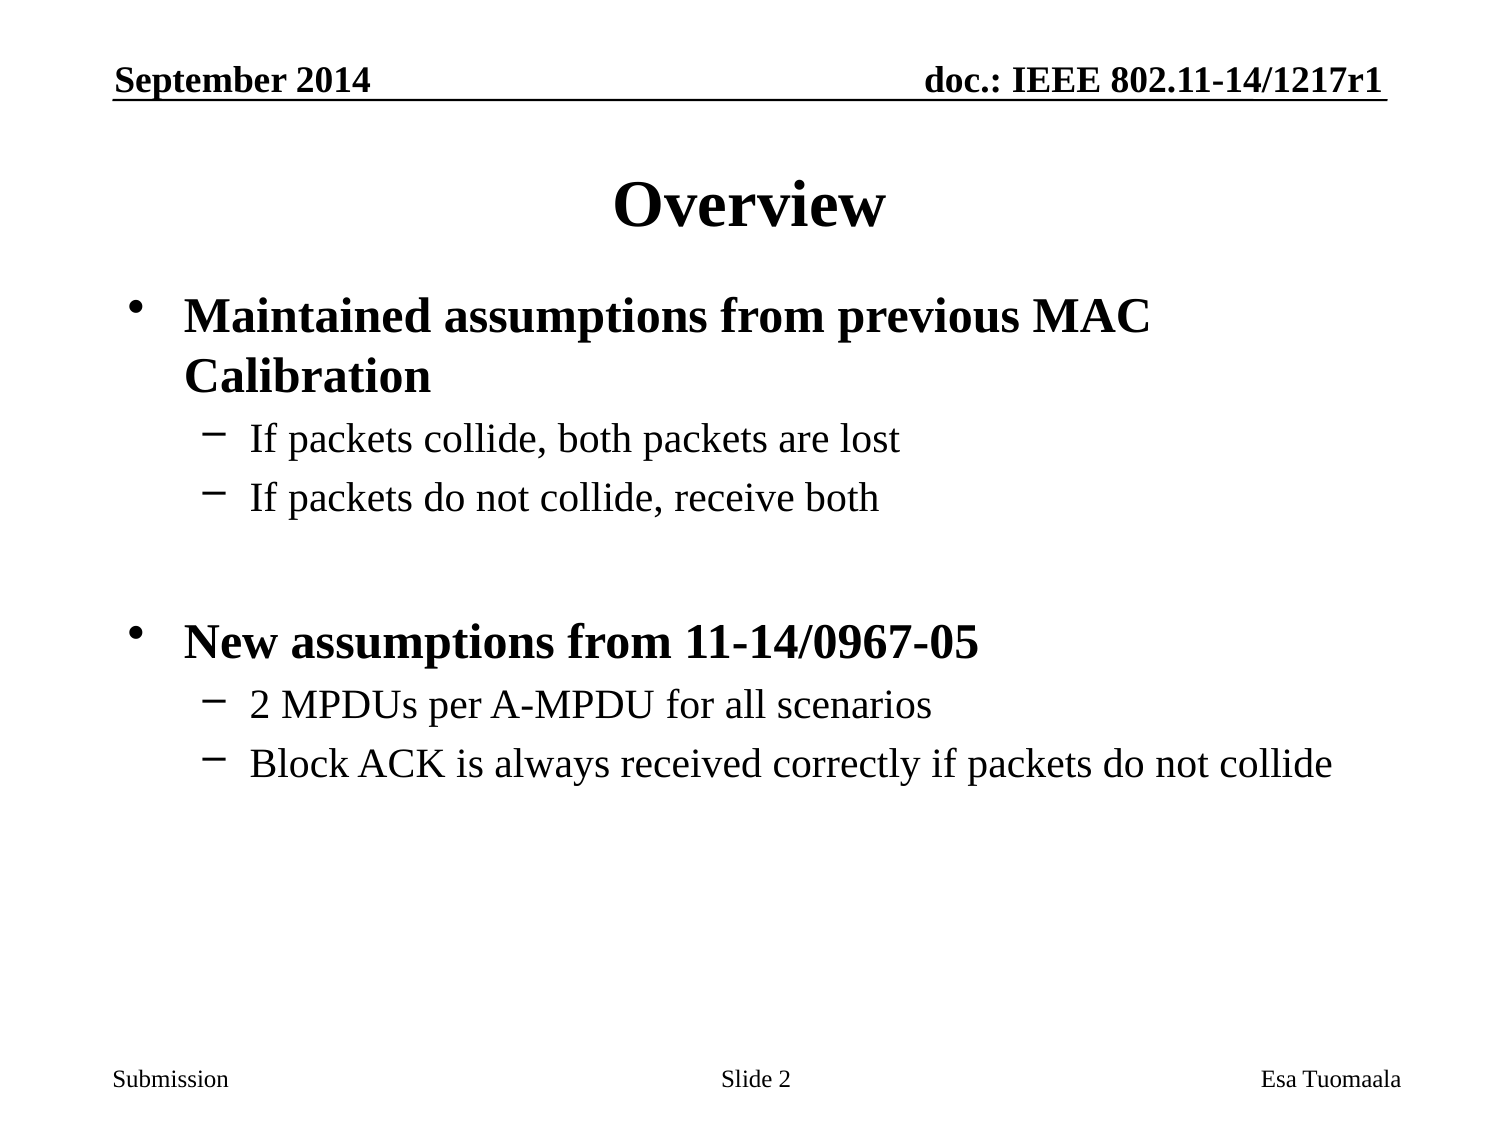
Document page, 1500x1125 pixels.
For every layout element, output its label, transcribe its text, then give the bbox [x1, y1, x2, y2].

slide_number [114, 54, 374, 101]
title Overview [112, 112, 1388, 274]
footer Esa Tuomaala [1258, 1061, 1402, 1093]
slide_number Slide 2 [720, 1061, 792, 1093]
list Maintained assumptions from previous MAC Calibration If packets collide, both packets are lost If packets do not collide, receive both New assumptions from 11-14/0967-05 2 MPDUs per A-MPDU for all scenarios Block ACK is always received correctly if packets do not collide [112, 274, 1388, 951]
